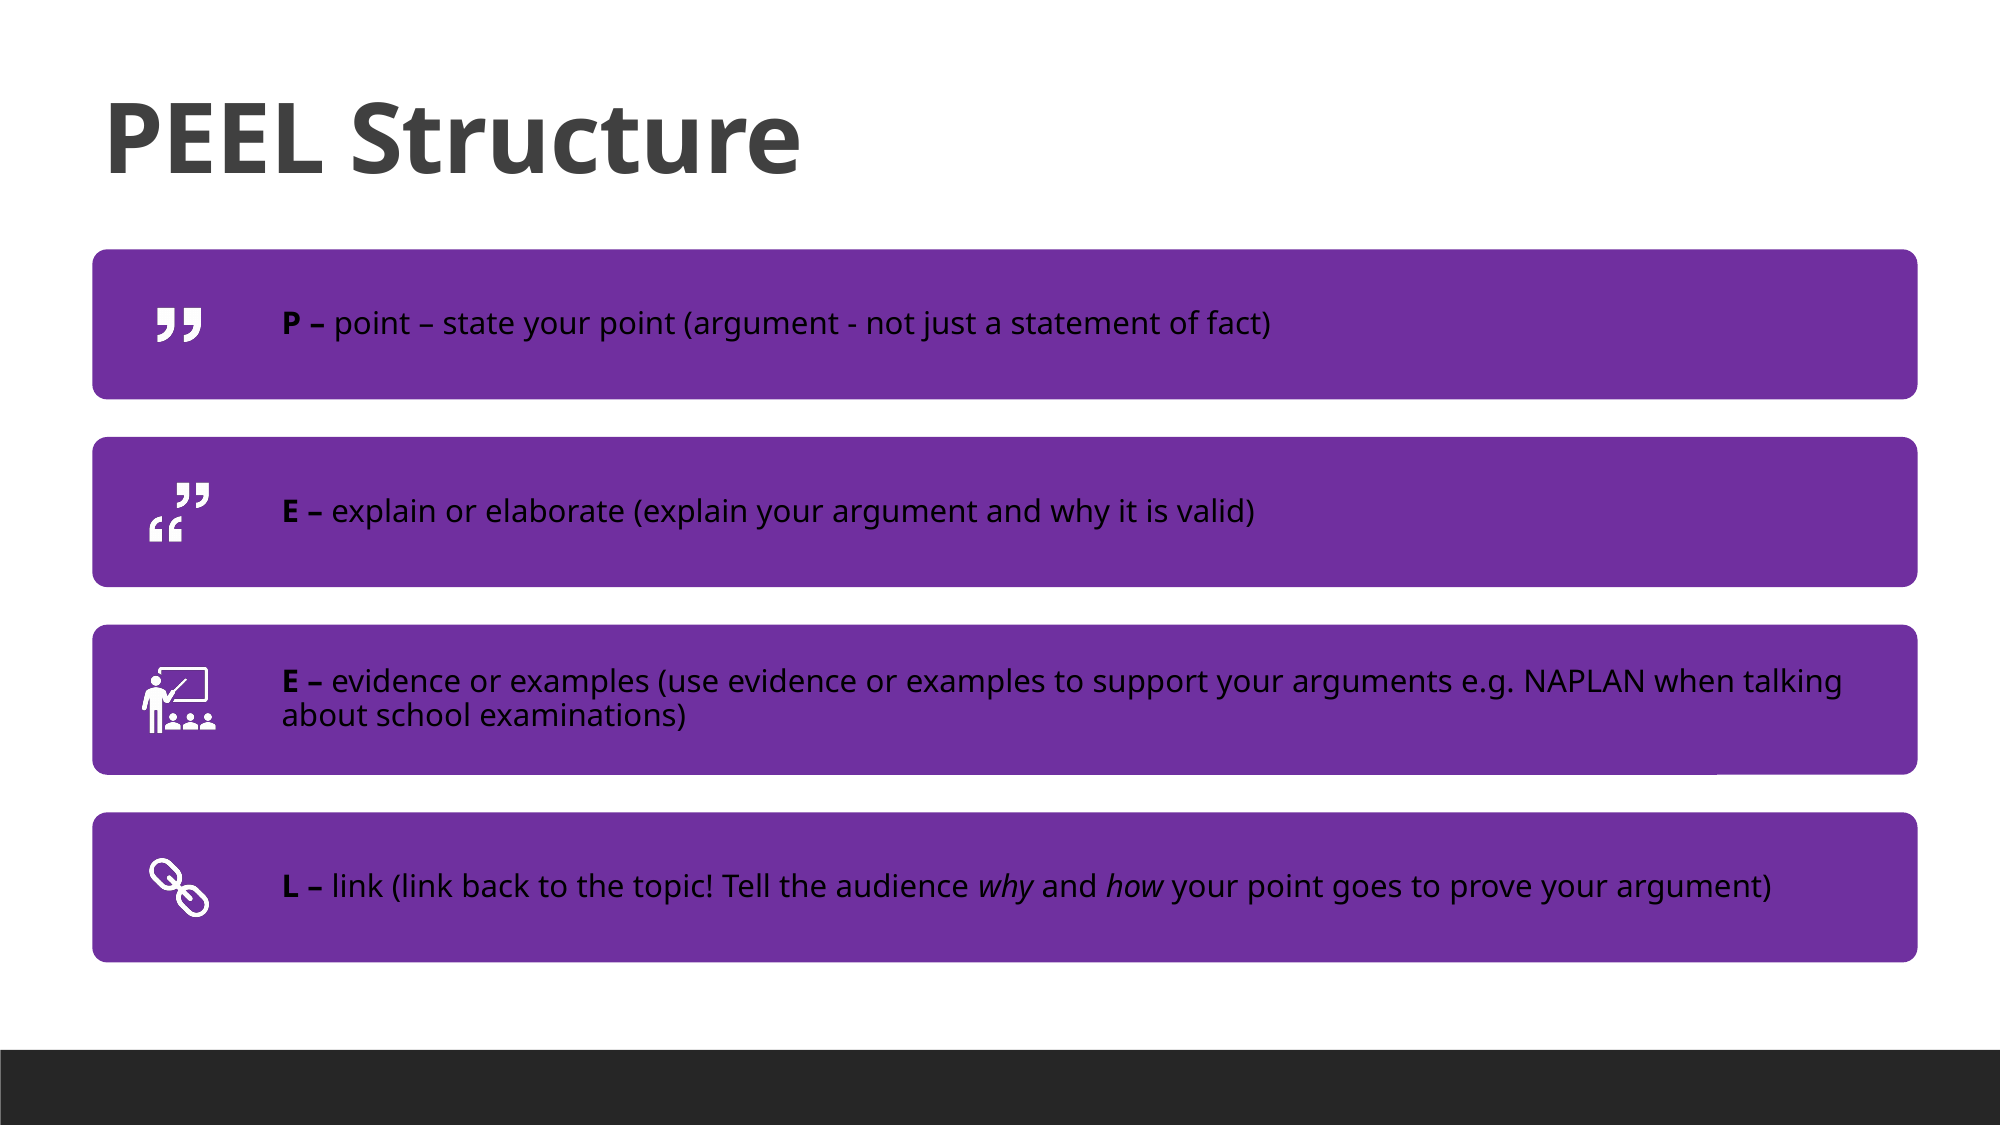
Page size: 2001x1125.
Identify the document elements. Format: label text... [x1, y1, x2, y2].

title PEEL Structure [87, 0, 1738, 203]
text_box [91, 248, 1919, 964]
